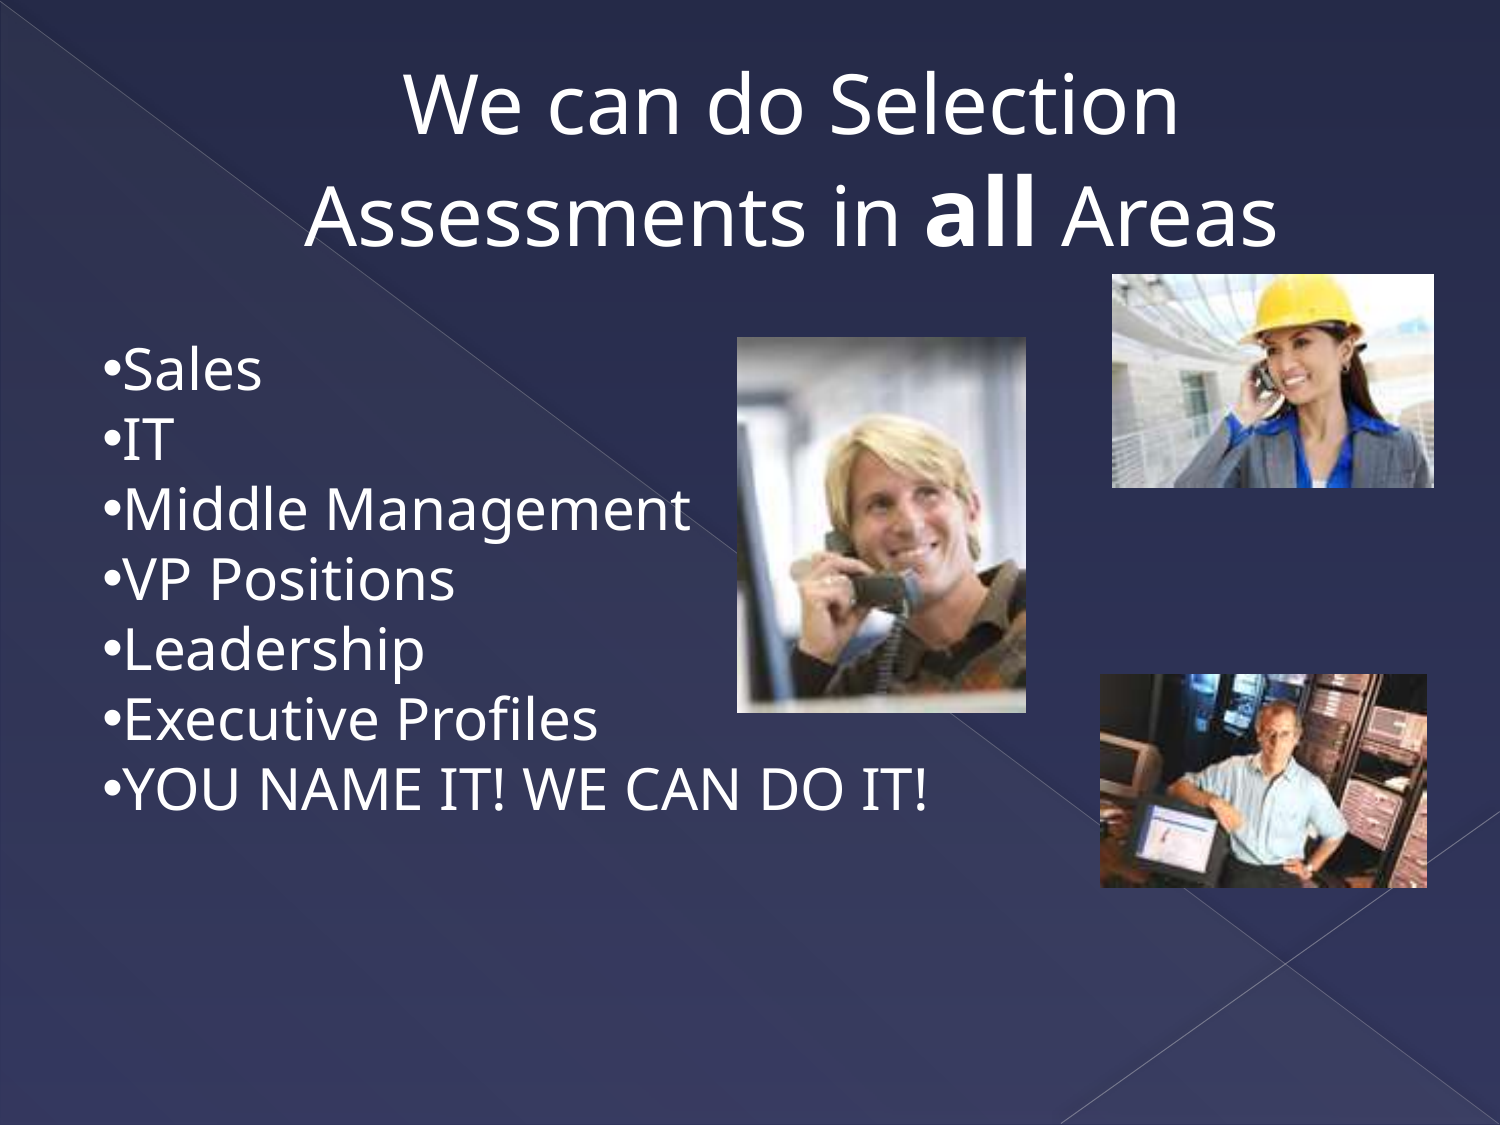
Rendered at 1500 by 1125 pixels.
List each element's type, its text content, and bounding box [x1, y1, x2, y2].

picture [737, 337, 1026, 713]
text_box Sales IT Middle Management VP Positions Leadership Executive Profiles YOU NAME IT! WE CAN DO IT! [87, 324, 1500, 1055]
title We can do Selection Assessments in all Areas [75, 43, 1425, 274]
picture [1112, 274, 1434, 488]
picture [1099, 674, 1428, 888]
